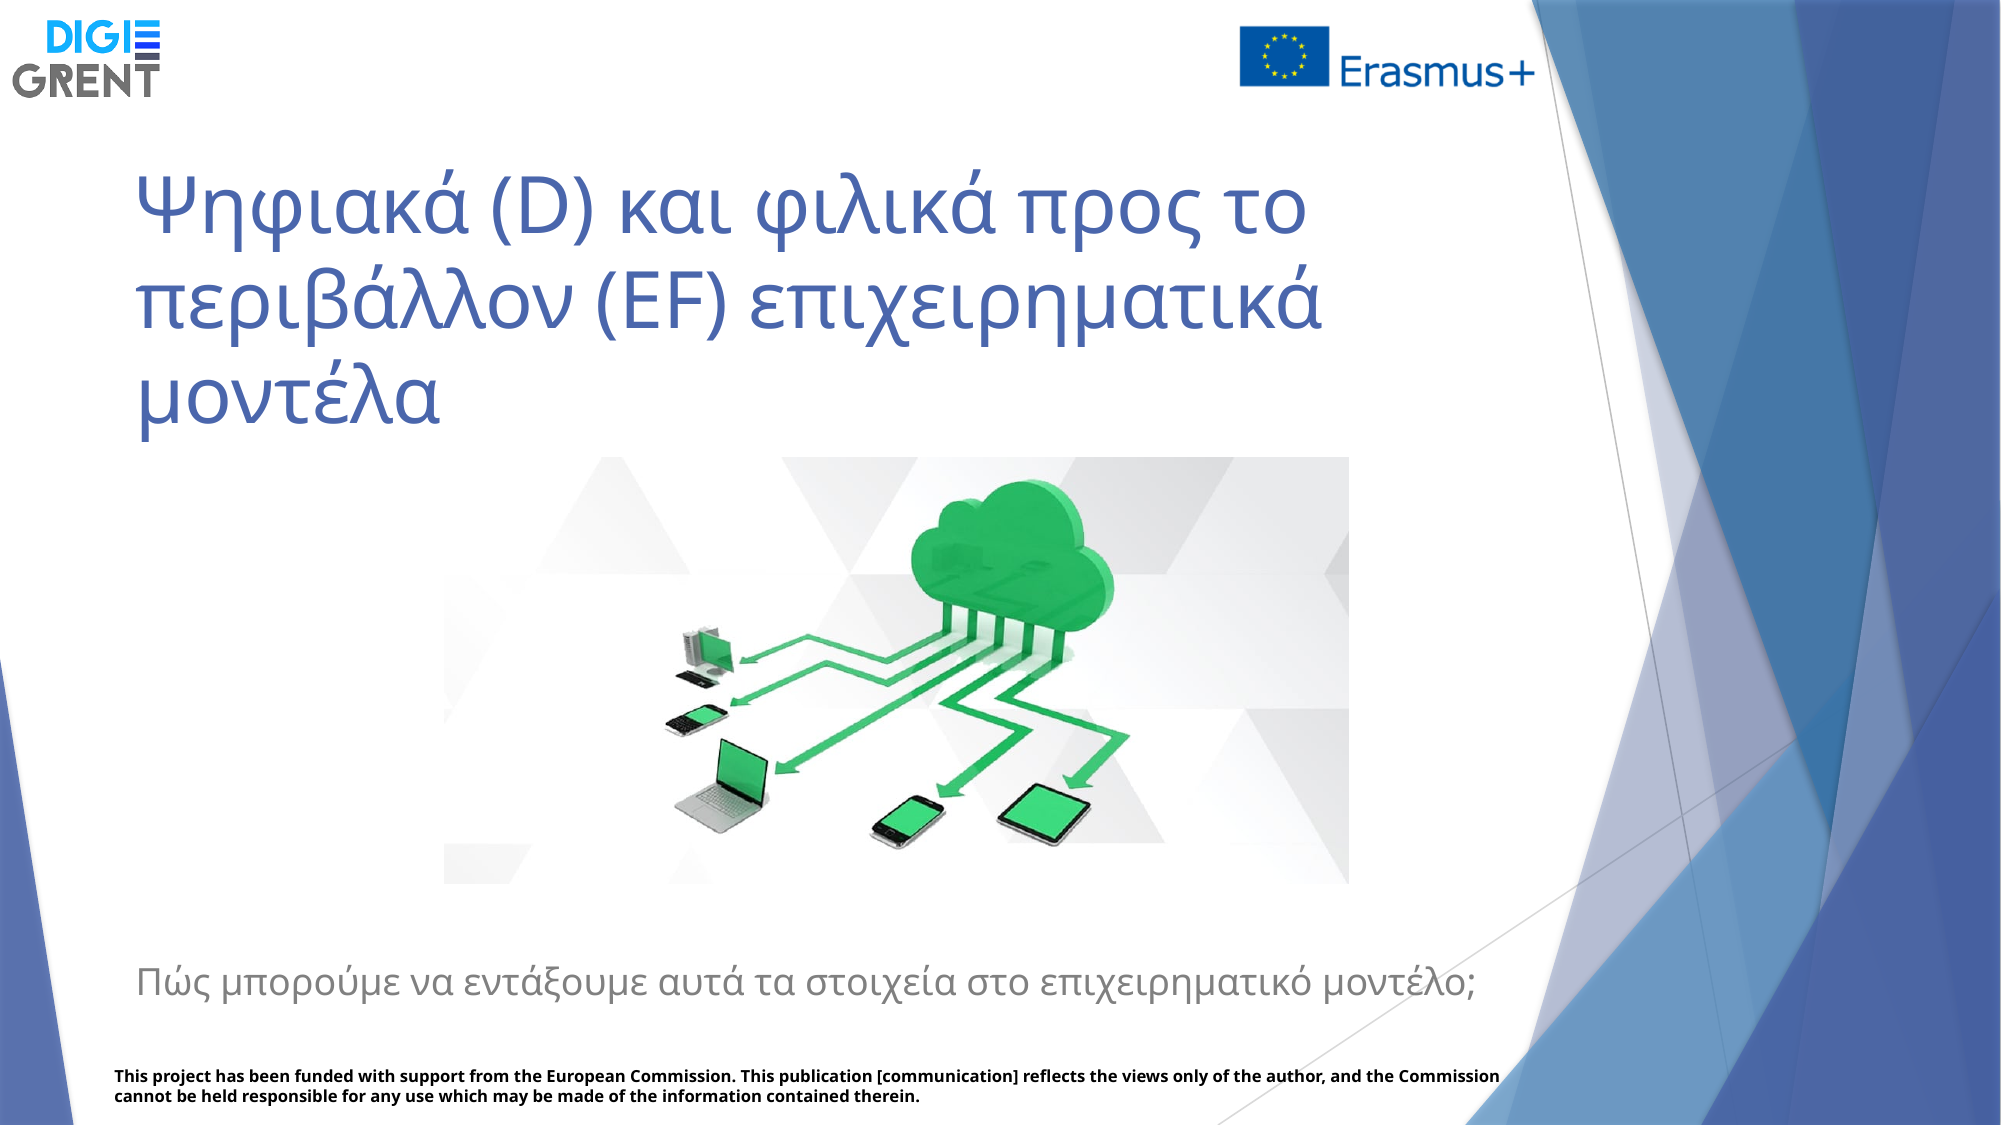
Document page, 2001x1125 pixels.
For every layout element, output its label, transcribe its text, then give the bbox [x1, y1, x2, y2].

picture [9, 15, 169, 100]
list Πώς μπορούμε να εντάξουμε αυτά τα στοιχεία στο επιχειρηματικό μοντέλο; [120, 949, 1531, 1020]
picture [443, 456, 1350, 884]
picture [1236, 24, 1537, 91]
title Ψηφιακά (D) και φιλικά προς το περιβάλλον (EF) επιχειρηματικά μοντέλα [120, 147, 1531, 447]
